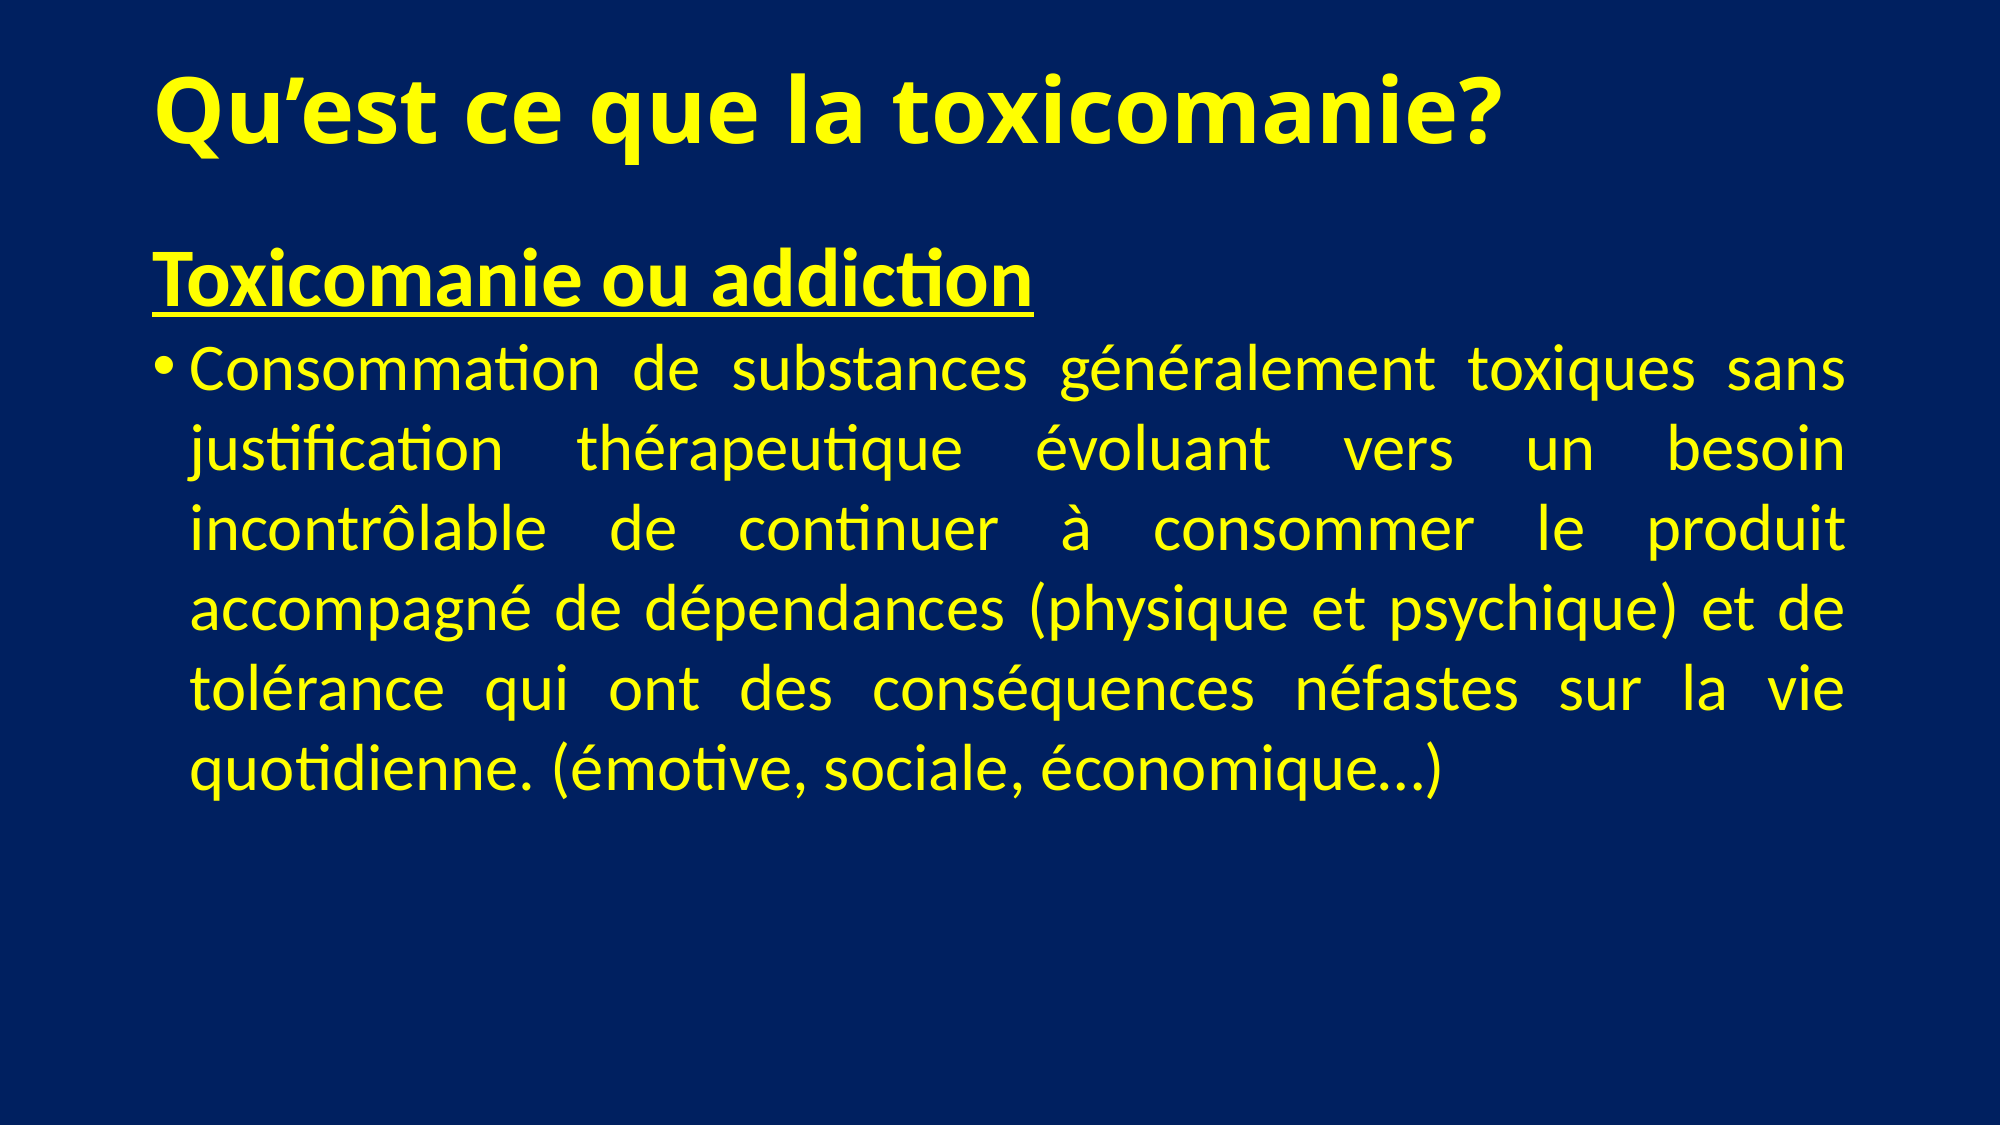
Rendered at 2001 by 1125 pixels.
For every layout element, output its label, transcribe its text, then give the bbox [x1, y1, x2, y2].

title Qu’est ce que la toxicomanie? [137, 59, 1863, 226]
list Toxicomanie ou addiction Consommation de substances généralement toxiques sans justification thérapeutique évoluant vers un besoin incontrôlable de continuer à consommer le produit accompagné de dépendances (physique et psychique) et de tolérance qui ont des conséquences néfastes sur la vie quotidienne. (émotive, sociale, économique…) [137, 226, 1863, 941]
